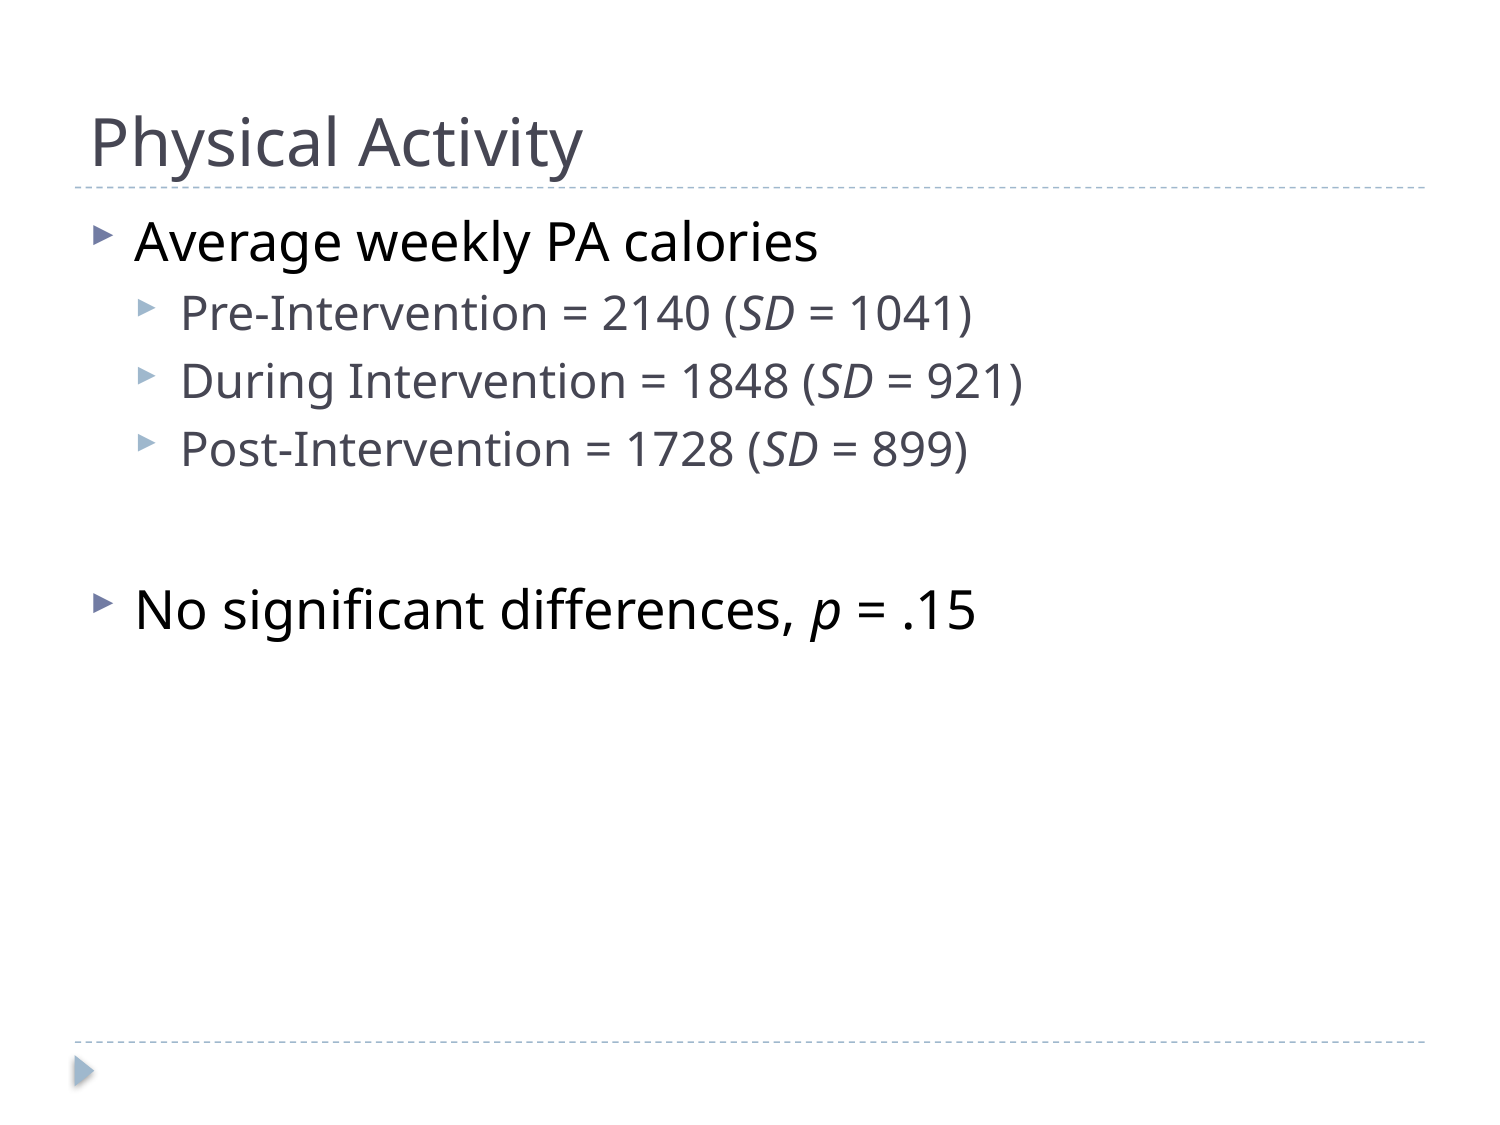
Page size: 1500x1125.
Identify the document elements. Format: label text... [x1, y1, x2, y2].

list Average weekly PA calories Pre-Intervention = 2140 (SD = 1041) During Intervention = 1848 (SD = 921) Post-Intervention = 1728 (SD = 899) No significant differences, p = .15 [75, 200, 1425, 1010]
title Physical Activity [75, 24, 1425, 188]
